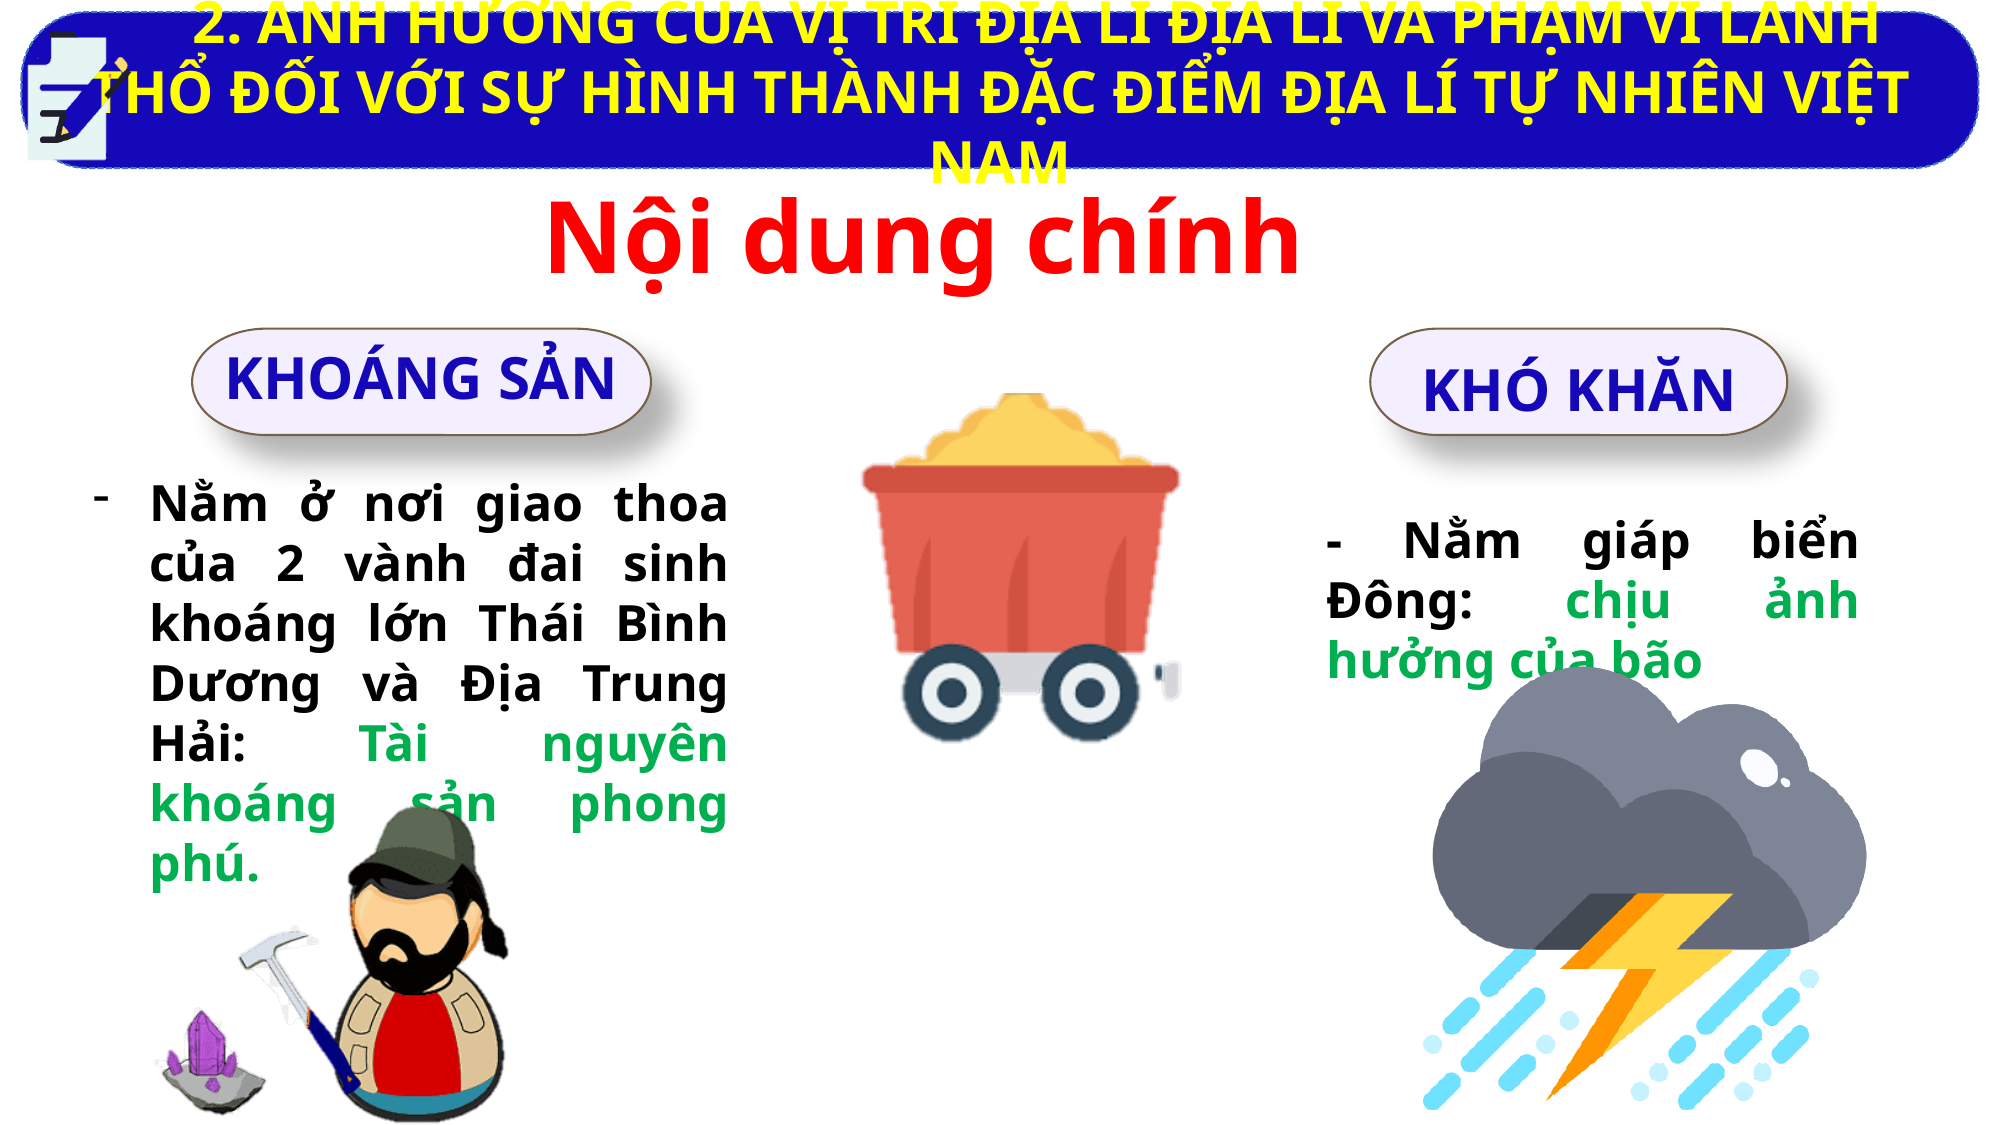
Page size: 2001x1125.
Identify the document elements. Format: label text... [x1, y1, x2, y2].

text_box - Nằm giáp biển Đông: chịu ảnh hưởng của bão [1312, 500, 1875, 696]
picture [122, 765, 551, 1125]
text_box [191, 328, 651, 436]
picture [1423, 657, 1875, 1110]
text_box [1348, 328, 1809, 436]
picture [817, 388, 1219, 748]
text_box Nằm ở nơi giao thoa của 2 vành đai sinh khoáng lớn Thái Bình Dương và Địa Trung Hải: Tài nguyên khoáng sản phong phú. [78, 464, 745, 899]
text_box Nội dung chính [497, 191, 1351, 277]
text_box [21, 12, 1979, 169]
